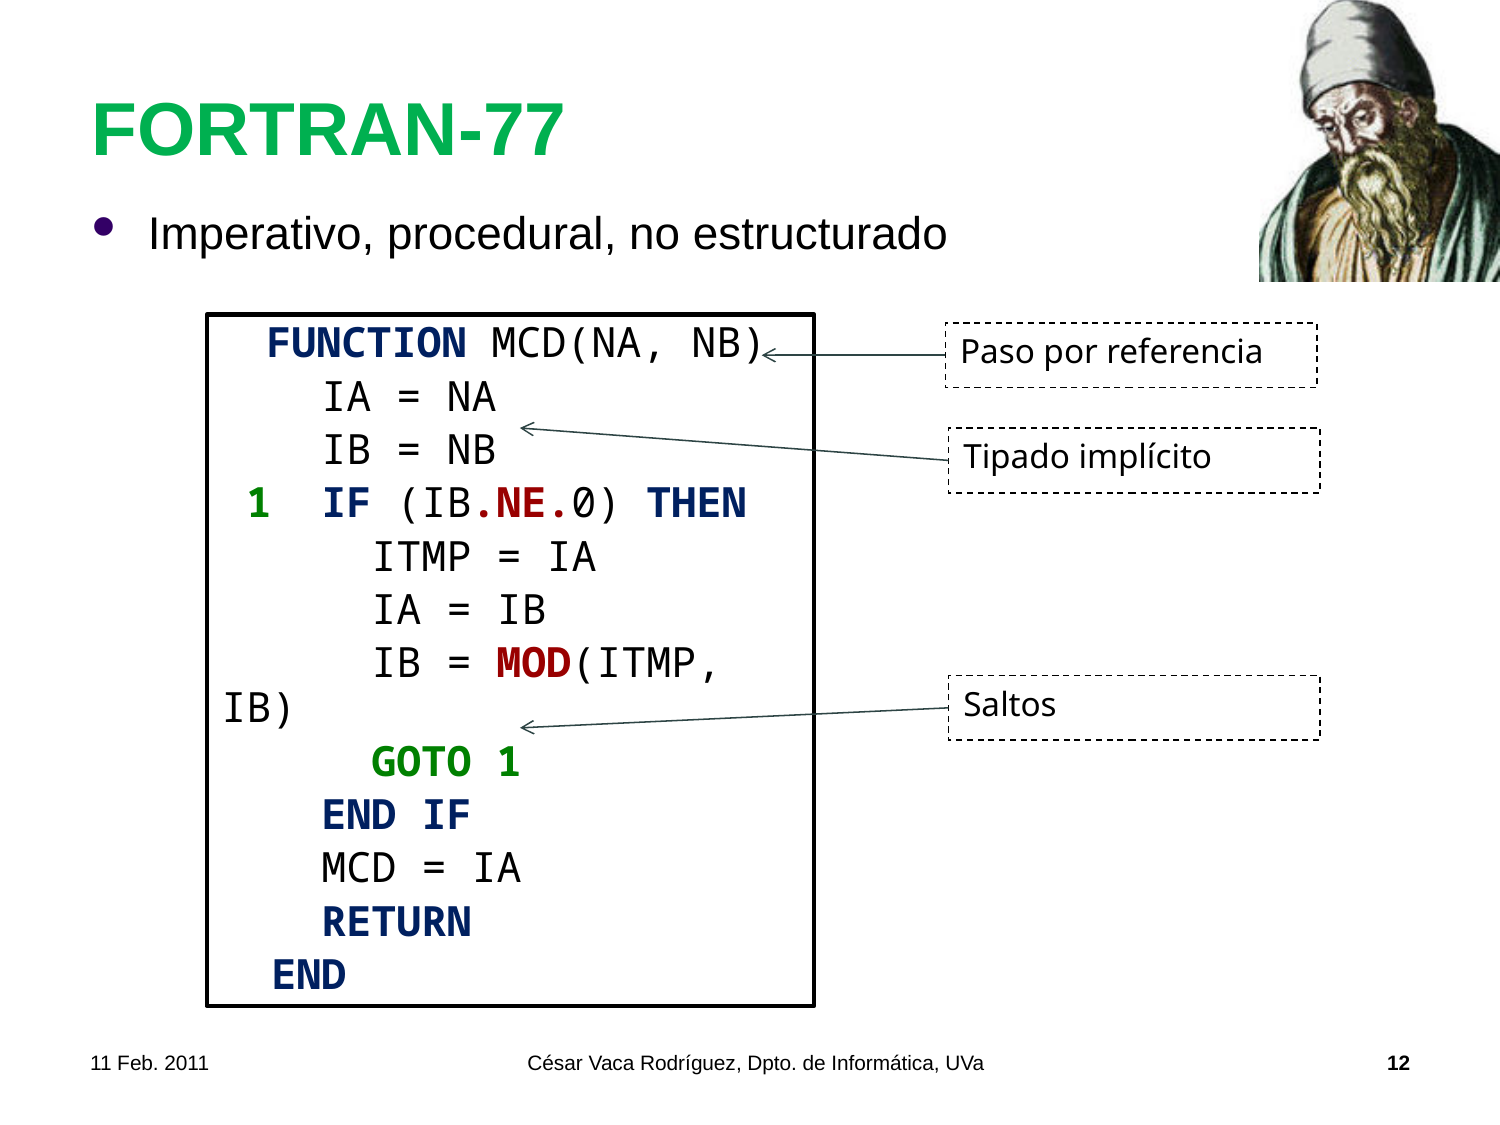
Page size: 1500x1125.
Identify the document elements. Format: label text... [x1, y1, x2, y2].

title FORTRAN-77 [76, 30, 1247, 196]
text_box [206, 314, 1321, 995]
slide_number 12 [1074, 1024, 1426, 1101]
picture [1259, 0, 1500, 282]
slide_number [74, 1024, 426, 1101]
list Imperativo, procedural, no estructurado [76, 196, 1426, 327]
footer César Vaca Rodríguez, Dpto. de Informática, UVa [454, 1024, 1058, 1101]
